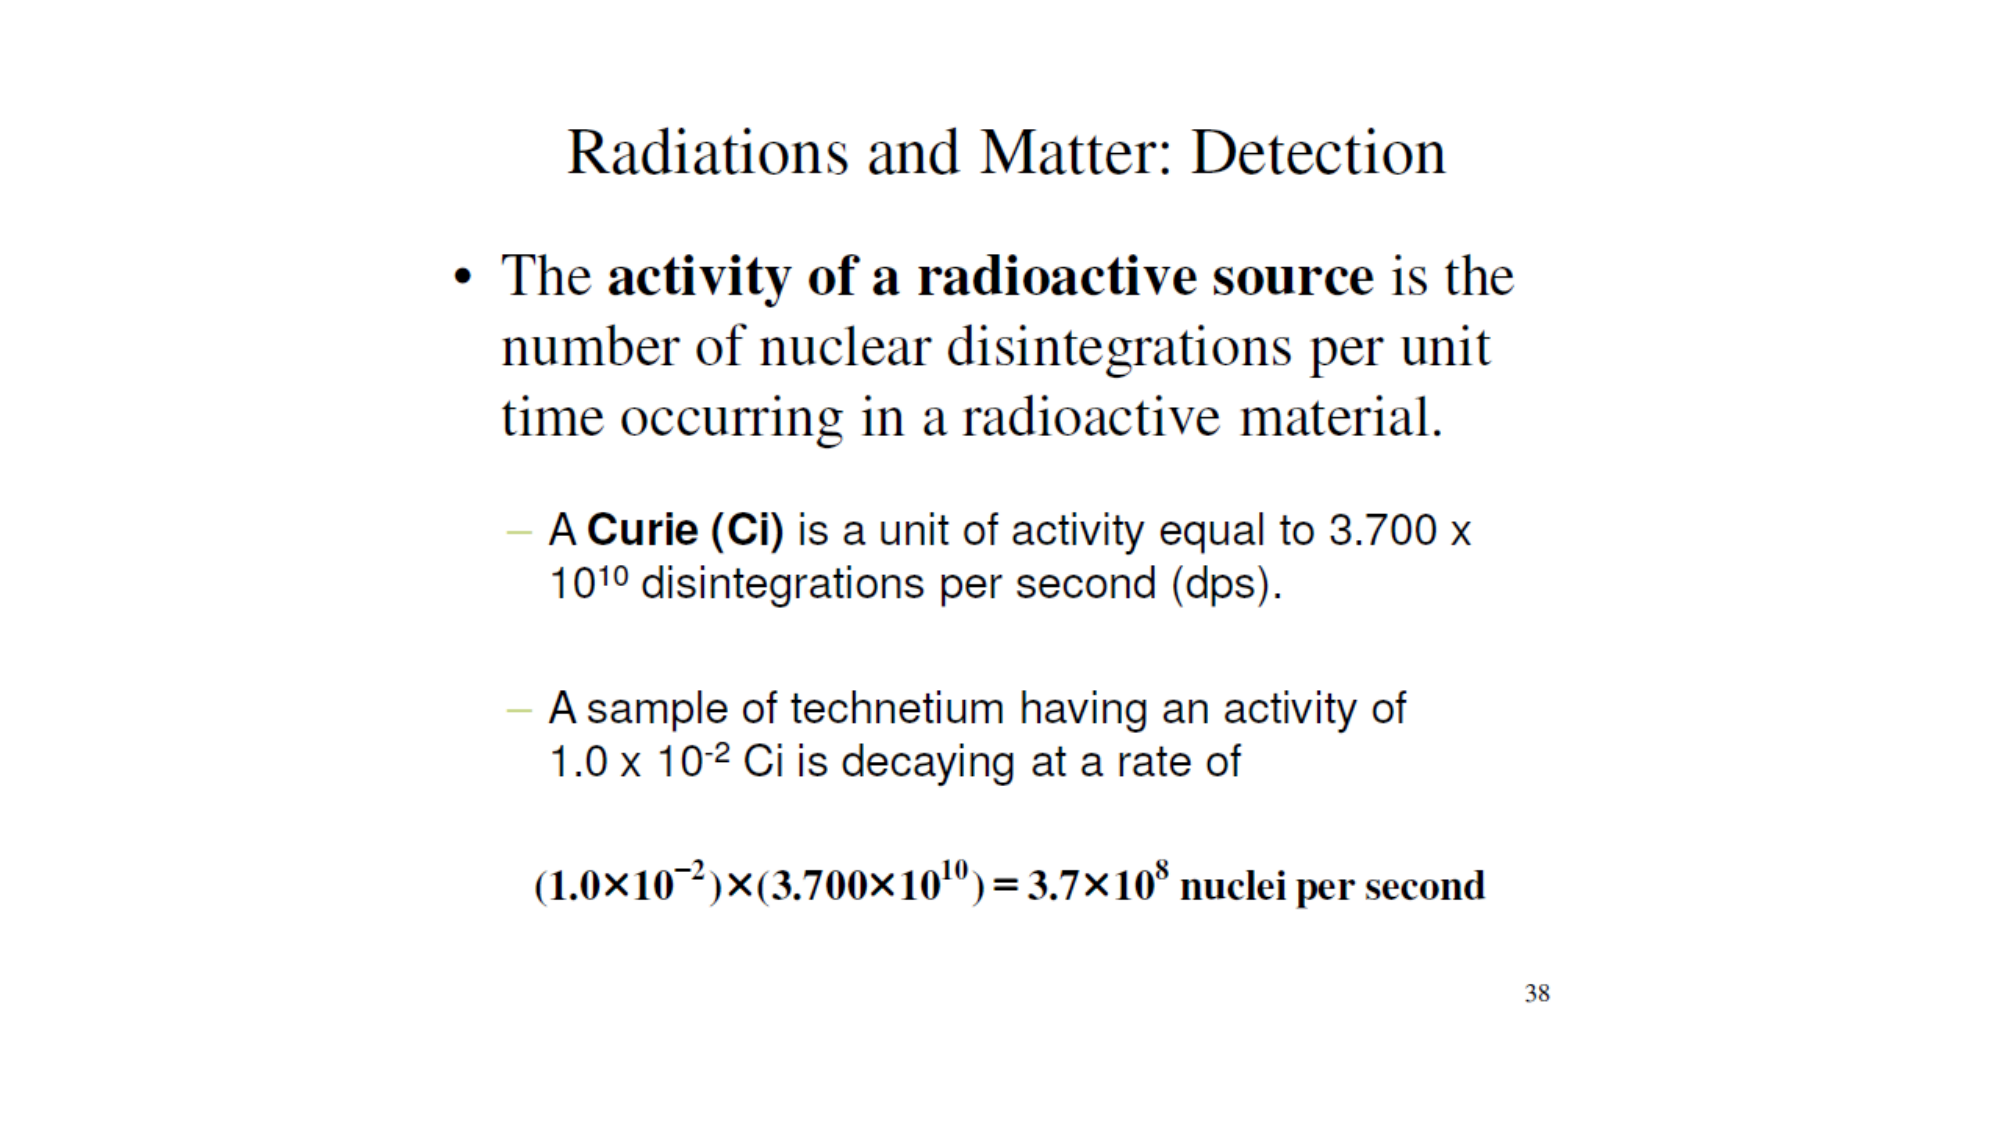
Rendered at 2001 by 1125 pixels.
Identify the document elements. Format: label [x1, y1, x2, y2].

picture [351, 78, 1649, 1047]
